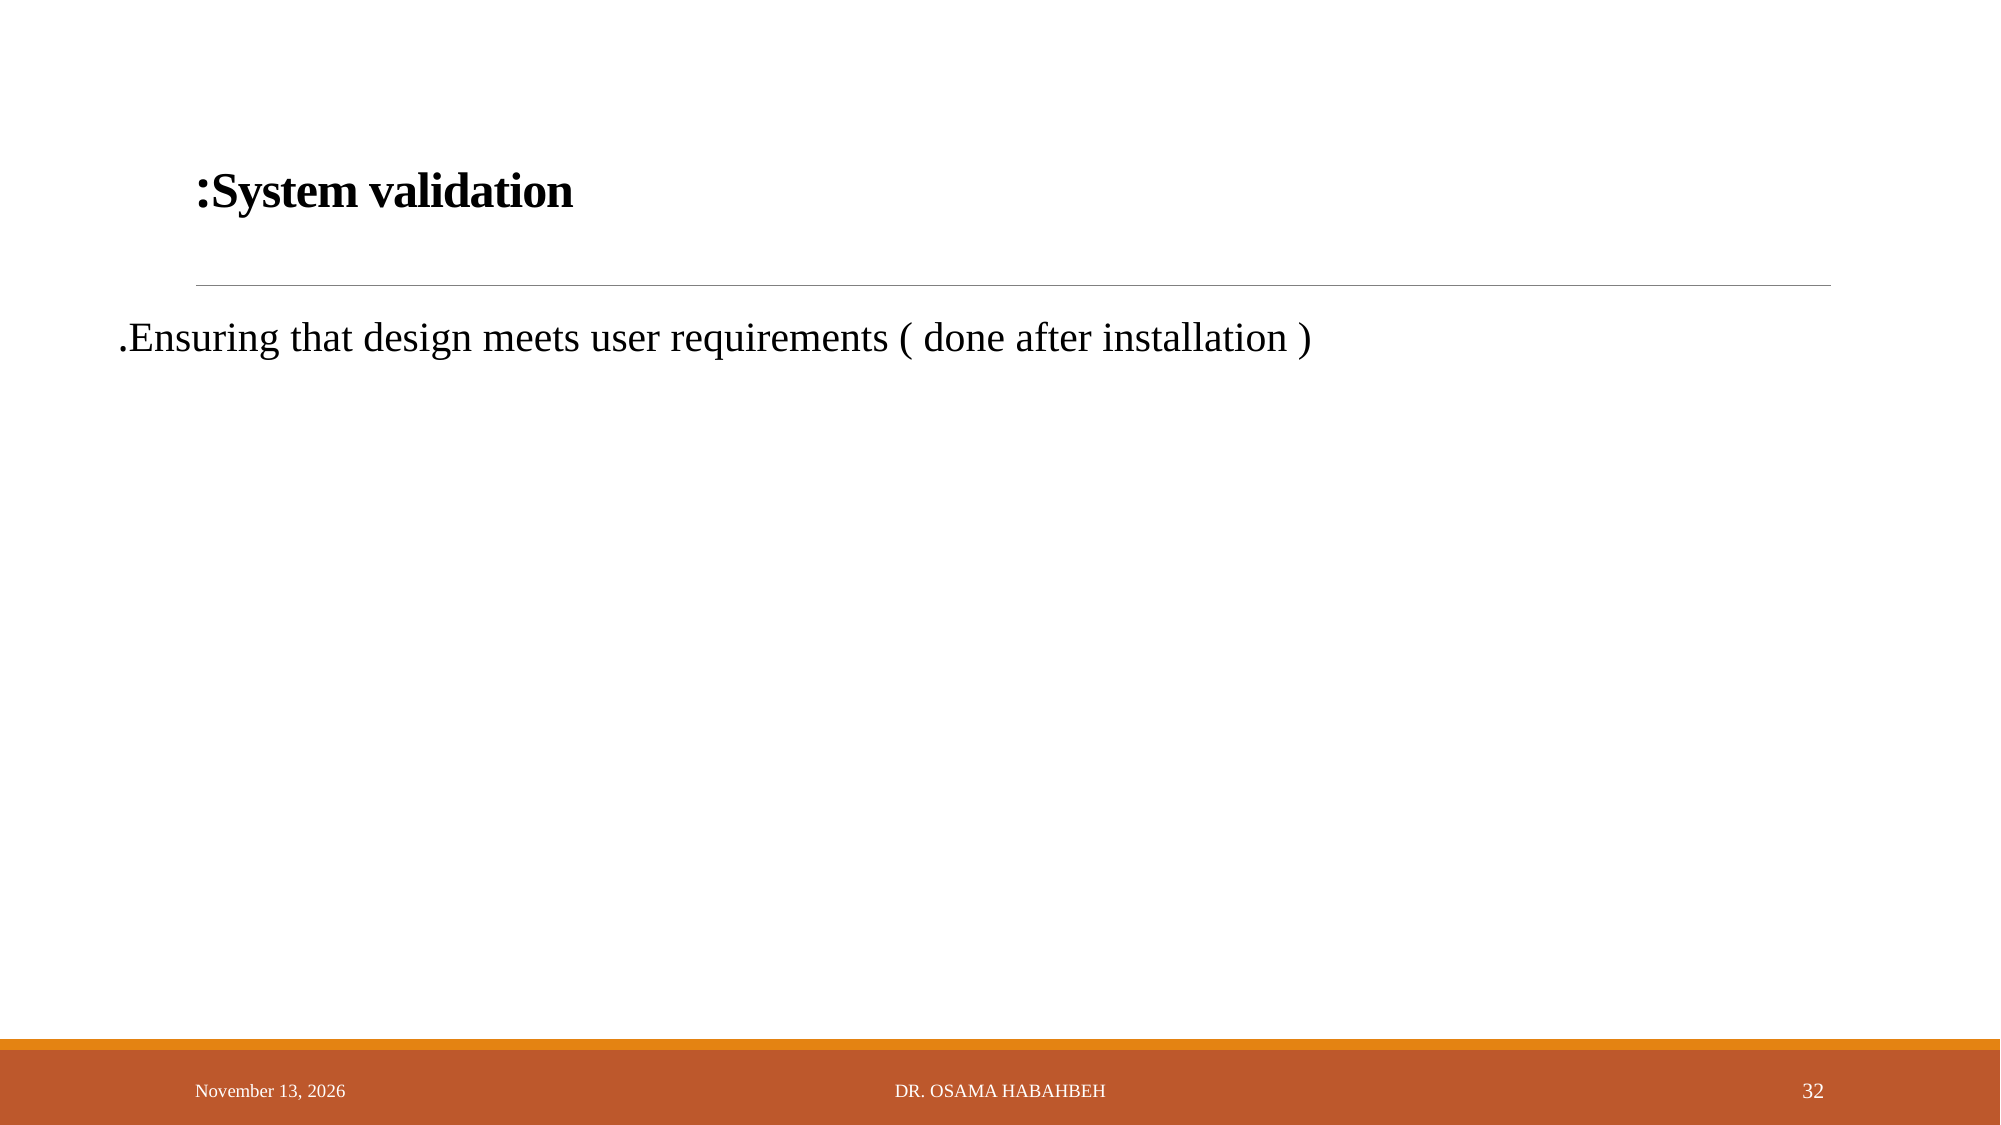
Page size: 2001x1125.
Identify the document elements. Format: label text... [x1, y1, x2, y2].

title System validation: [180, 47, 1830, 285]
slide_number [180, 1059, 586, 1120]
slide_number 32 [1624, 1059, 1840, 1120]
footer Dr. Osama Habahbeh [604, 1059, 1396, 1120]
list Ensuring that design meets user requirements ( done after installation ). [97, 304, 1748, 965]
